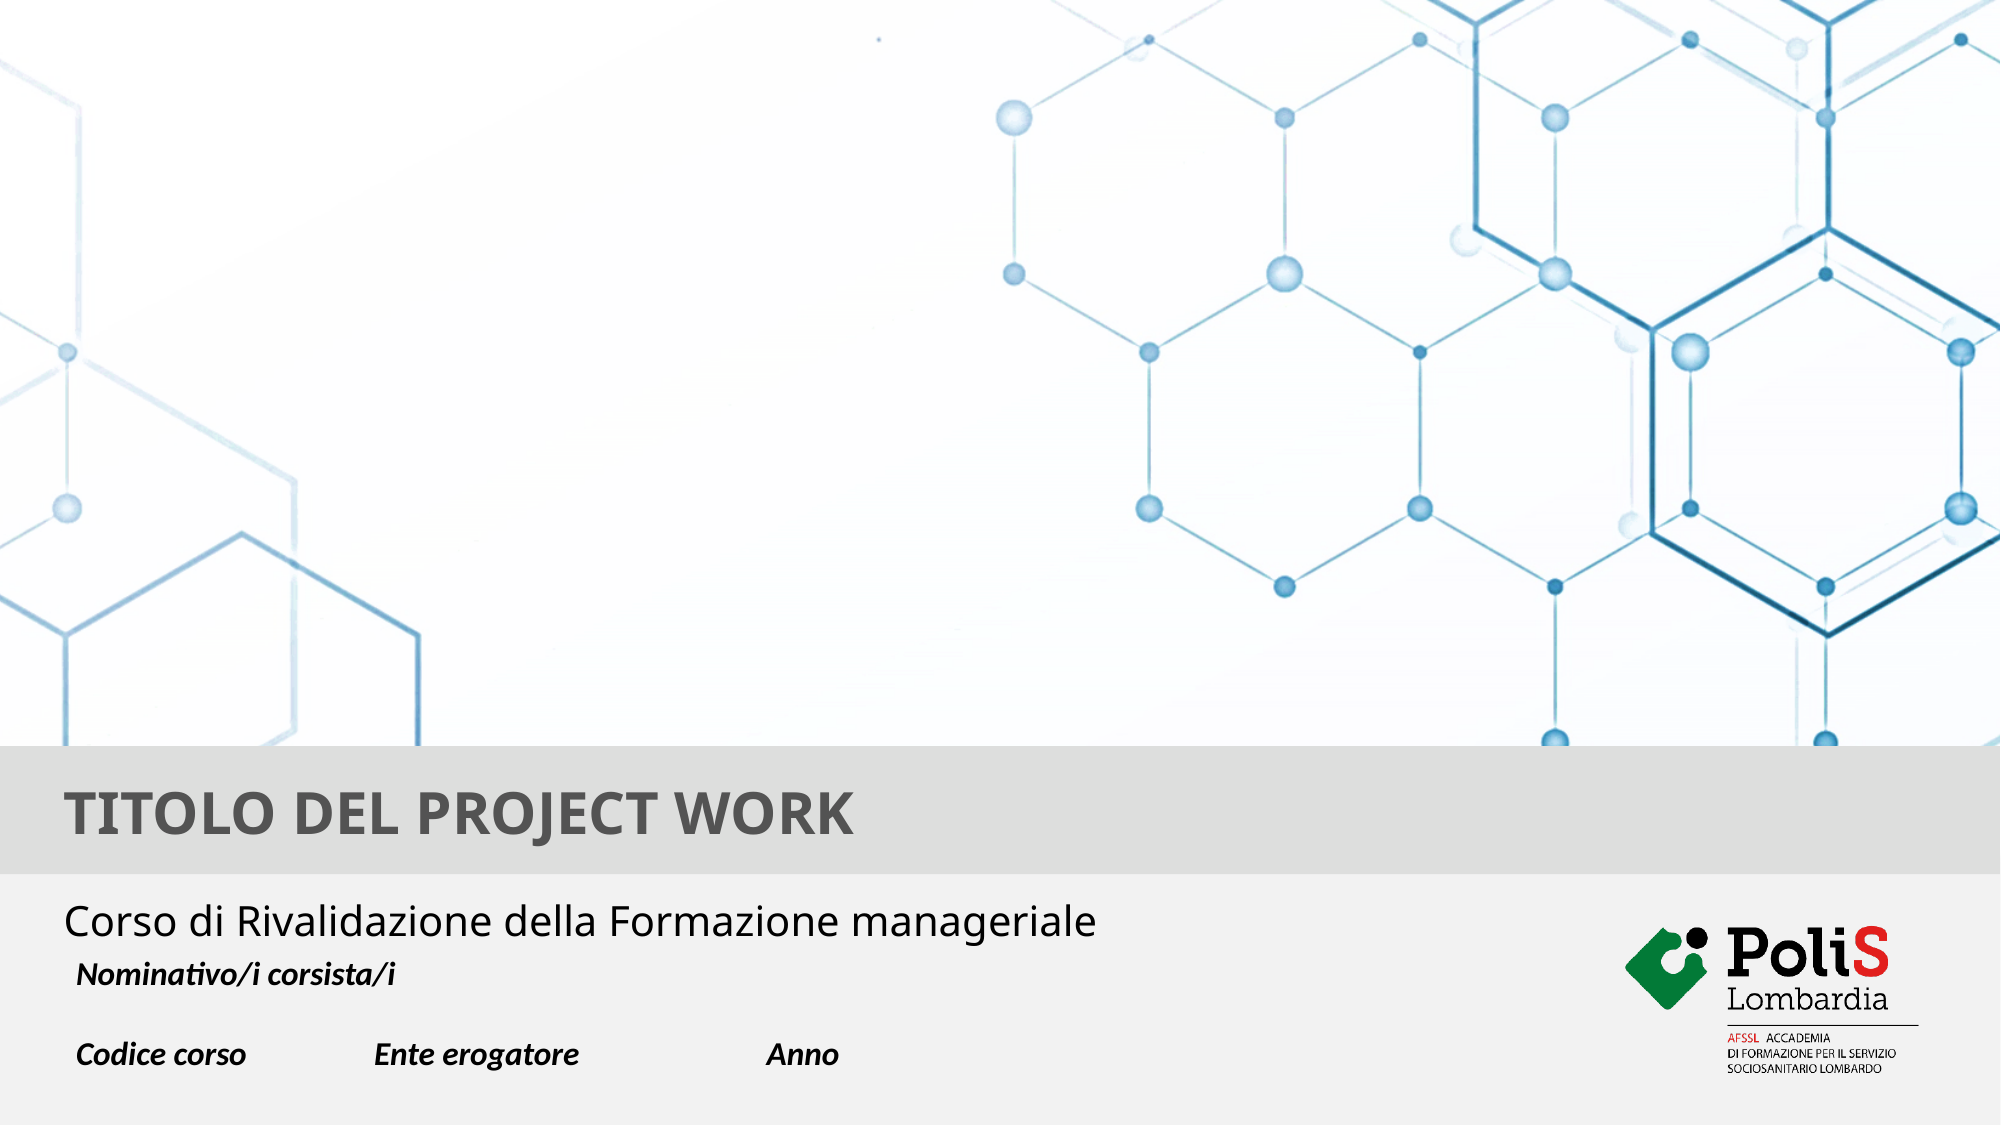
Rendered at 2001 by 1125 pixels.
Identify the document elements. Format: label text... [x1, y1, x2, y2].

picture [1594, 910, 1944, 1089]
text_box Nominativo/i corsista/i Codice corso Ente erogatore Anno [23, 945, 1592, 1080]
picture [0, 0, 2000, 746]
title TITOLO DEL PROJECT WORK [48, 763, 1985, 868]
text_box Corso di Rivalidazione della Formazione manageriale [48, 887, 1617, 953]
